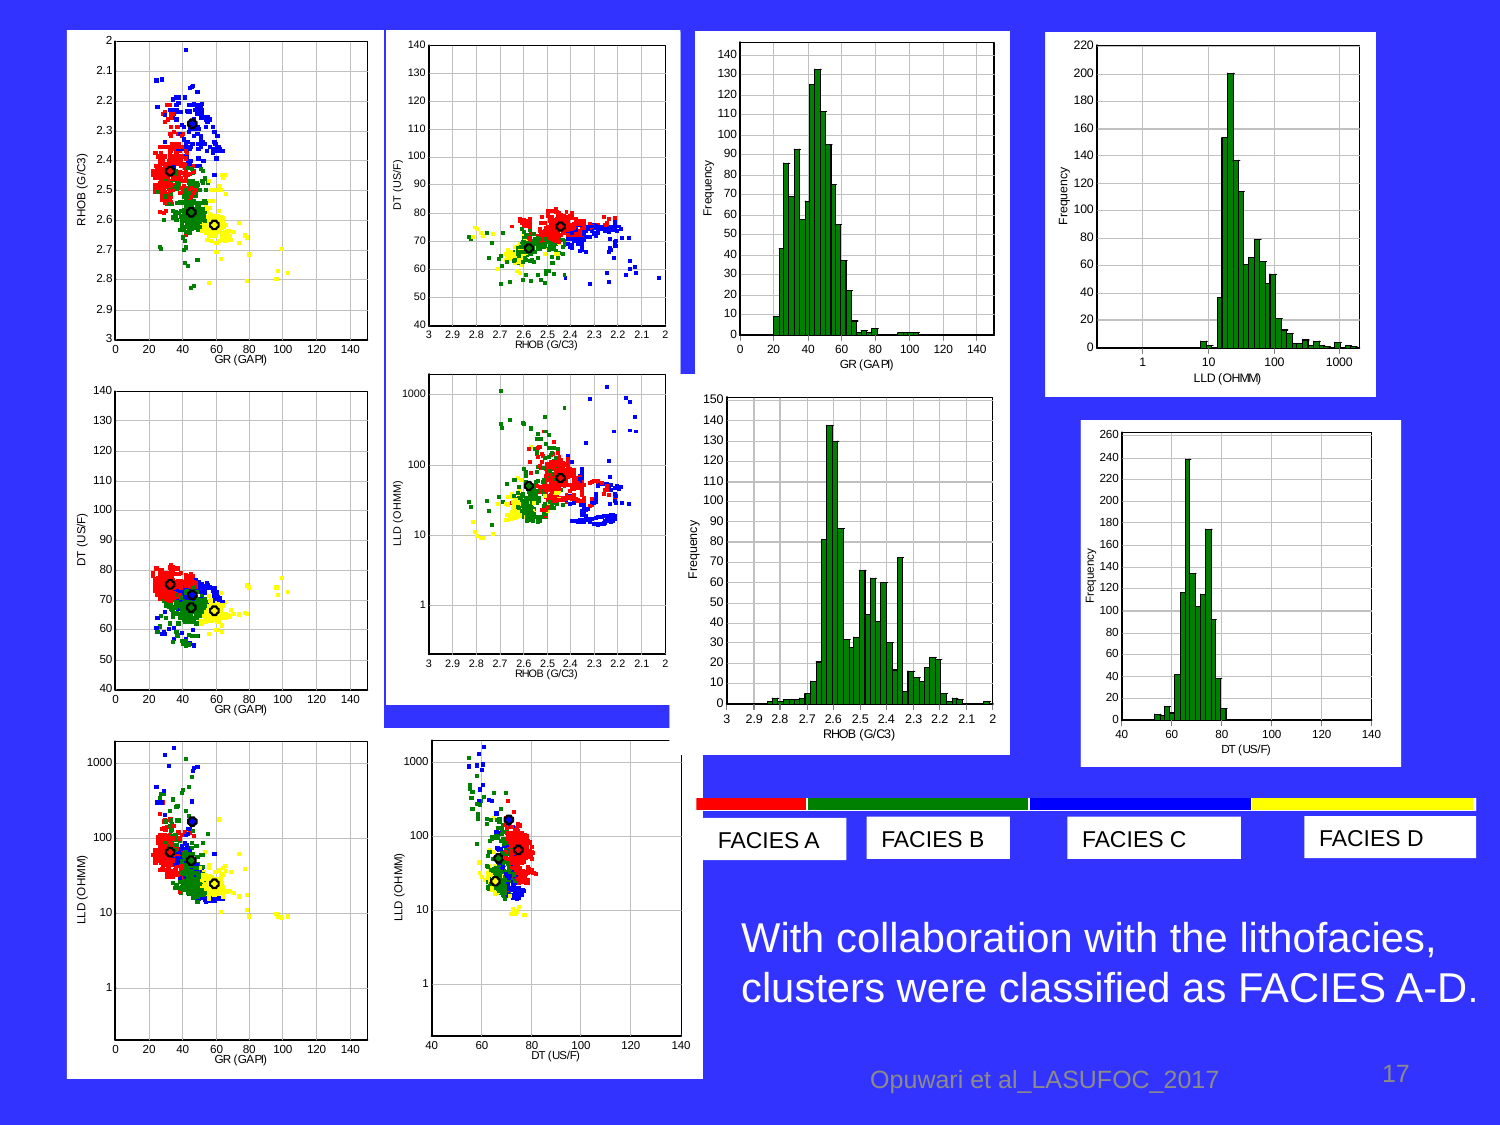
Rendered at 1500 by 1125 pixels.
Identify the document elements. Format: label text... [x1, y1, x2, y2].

text_box FACIES B [866, 820, 1010, 859]
text_box FACIES D [1304, 819, 1477, 859]
text_box With collaboration with the lithofacies, clusters were classified as FACIES A-D. [726, 903, 1500, 1019]
picture [1045, 32, 1377, 397]
slide_number 17 [1074, 1042, 1425, 1103]
text_box FACIES C [1067, 820, 1241, 859]
text_box FACIES A [708, 820, 847, 861]
picture [64, 30, 1477, 1080]
picture [1080, 420, 1402, 767]
footer Opuwari et al_LASUFOC_2017 [807, 1048, 1283, 1109]
